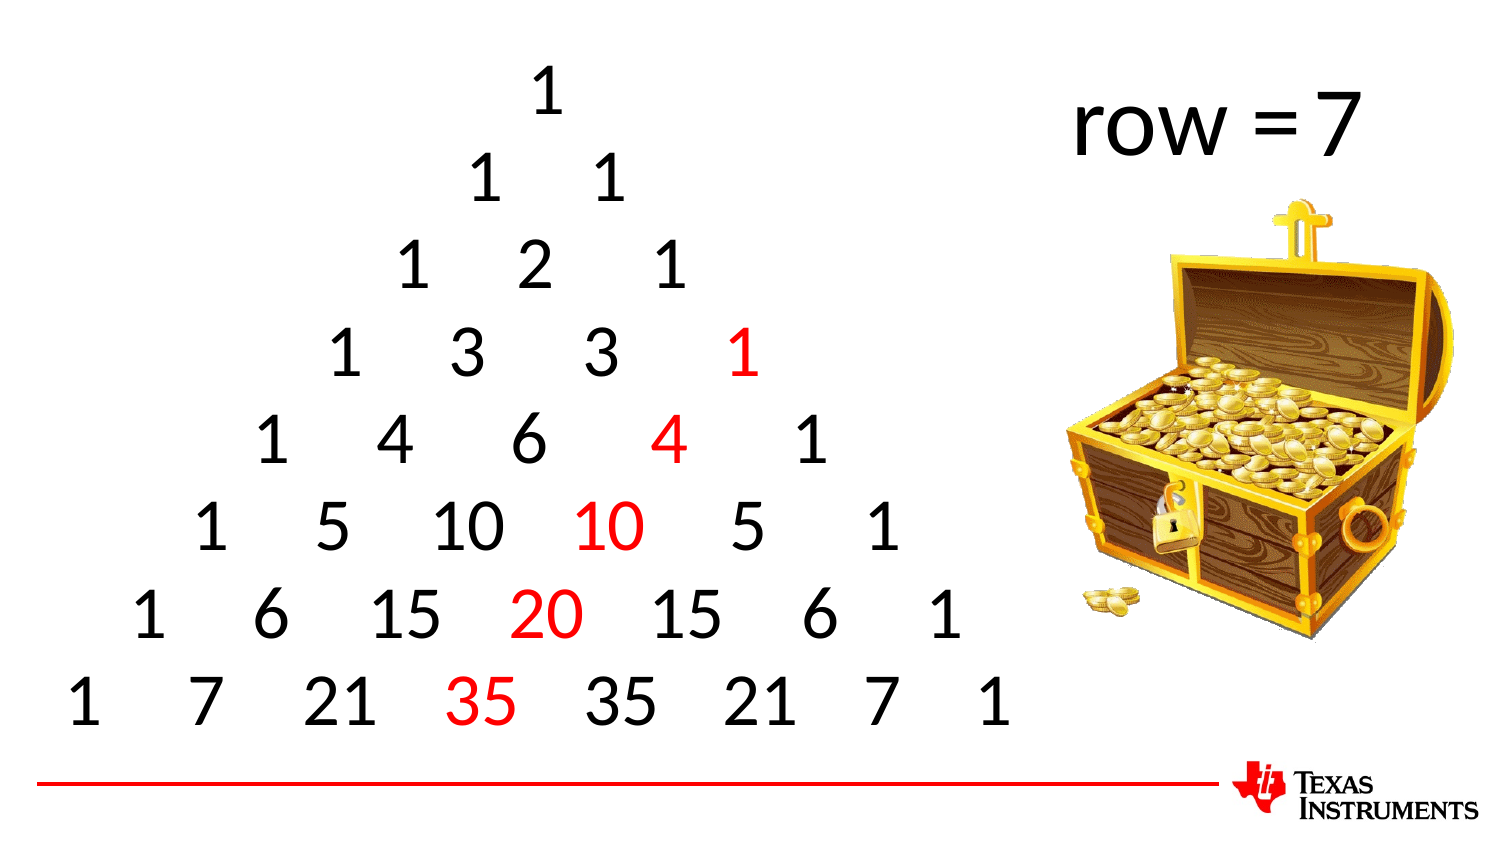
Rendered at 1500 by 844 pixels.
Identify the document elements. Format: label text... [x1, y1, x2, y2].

text_box row = [1057, 48, 1323, 183]
text_box 21 [704, 669, 816, 748]
text_box 1 [31, 642, 136, 748]
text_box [96, 31, 996, 662]
text_box 7 [830, 669, 935, 748]
picture [1210, 739, 1500, 841]
text_box 35 [423, 669, 540, 748]
text_box 35 [559, 669, 684, 748]
picture [1045, 198, 1454, 661]
text_box 21 [278, 669, 403, 748]
text_box 7 [1298, 49, 1488, 184]
text_box 7 [155, 669, 259, 748]
text_box 1 [942, 642, 1046, 748]
